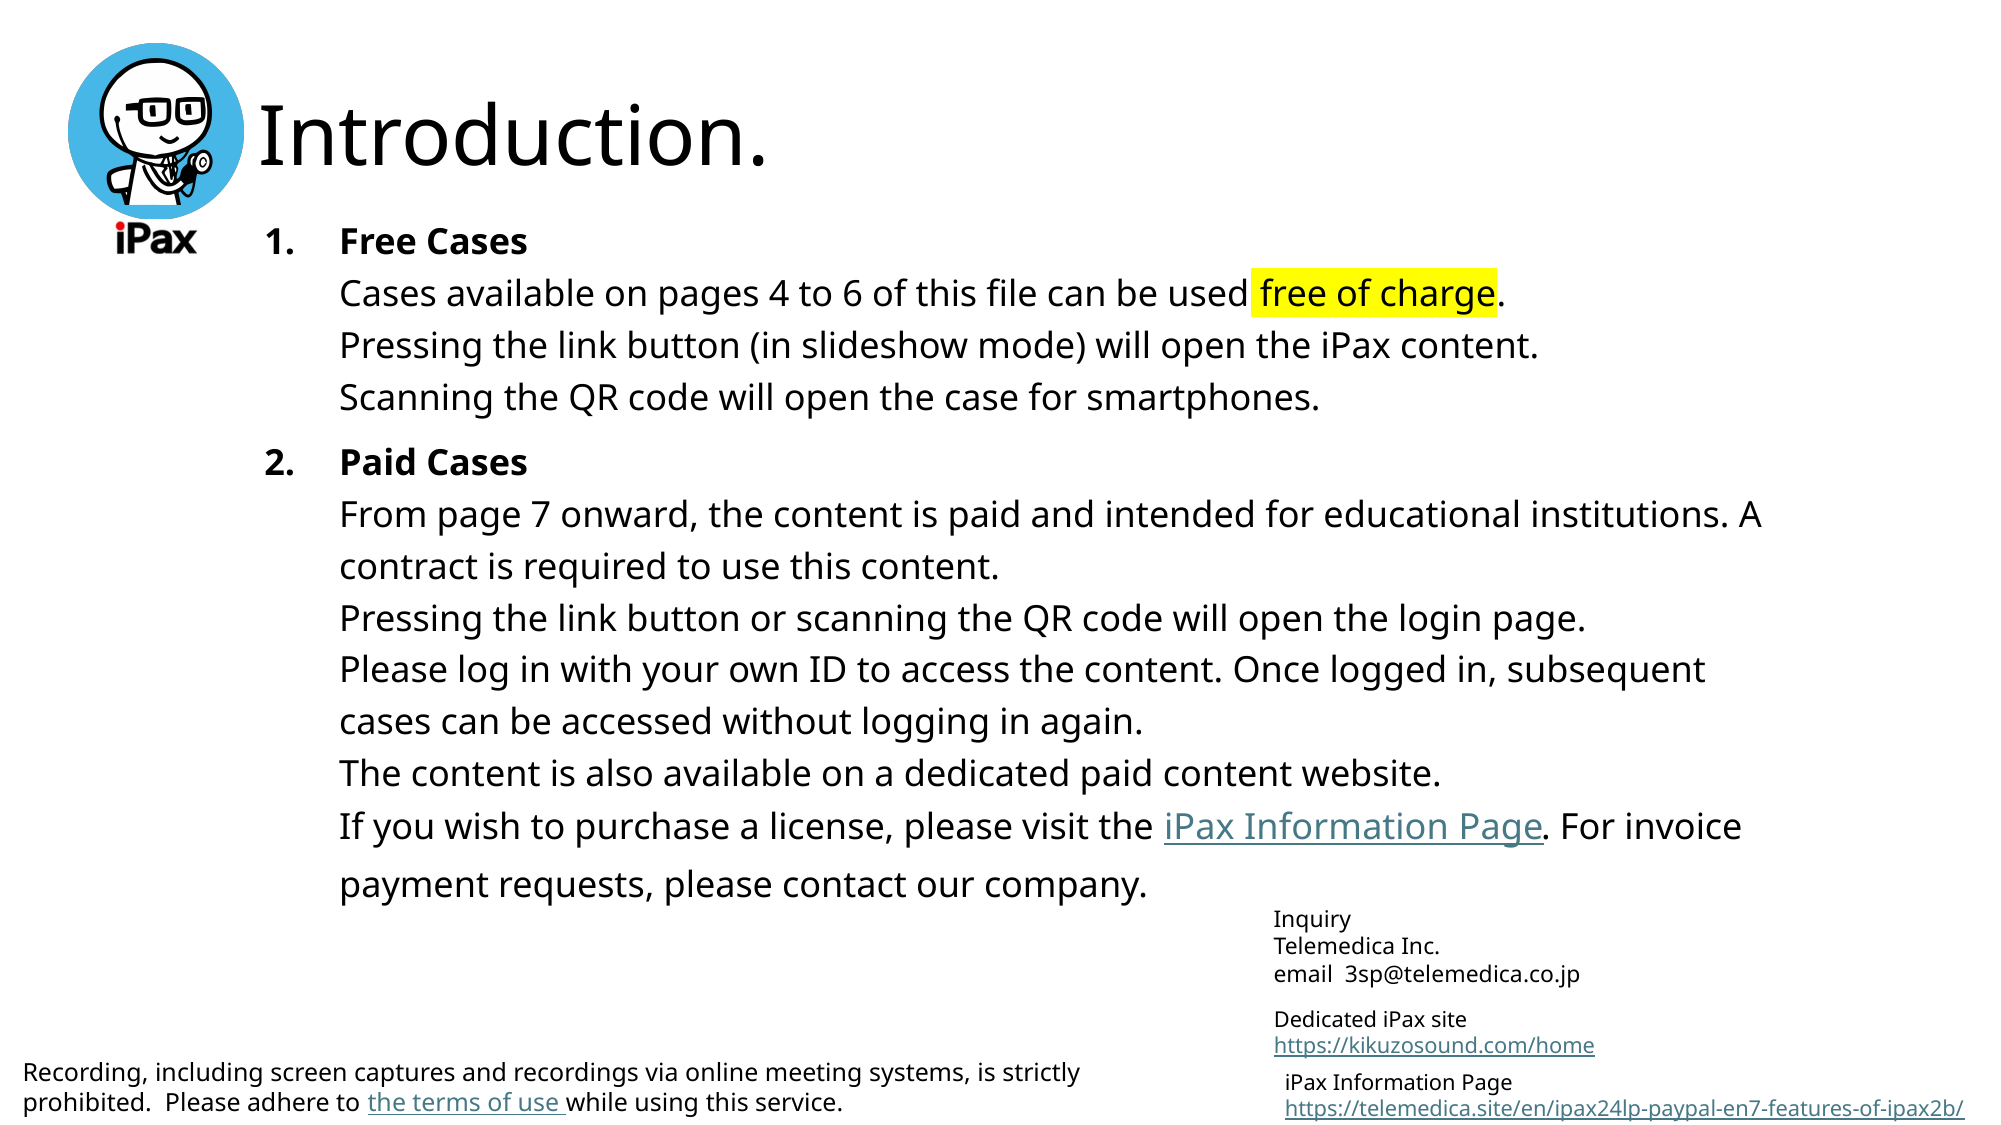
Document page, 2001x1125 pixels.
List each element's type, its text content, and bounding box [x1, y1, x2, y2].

text_box Recording, including screen captures and recordings via online meeting systems, is strictly prohibited. Please adhere to the terms of use while using this service. [7, 1049, 1107, 1125]
text_box Inquiry Telemedica Inc. email 3sp@telemedica.co.jp [1258, 897, 1626, 995]
list Free Cases Cases available on pages 4 to 6 of this file can be used free of charge. Pressing the link button (in slideshow mode) will open the iPax content. Scanning the QR code will open the case for smartphones. Paid Cases From page 7 onward, the content is paid and intended for educational institutions. A contract is required to use this content. Pressing the link button or scanning the QR code will open the login page. Please log in with your own ID to access the content. Once logged in, subsequent cases can be accessed without logging in again. The content is also available on a dedicated paid content website. If you wish to purchase a license, please visit the iPax Information Page. For invoice payment requests, please contact our company. [249, 202, 1810, 917]
title Introduction. [245, 64, 816, 213]
text_box Dedicated iPax site https://kikuzosound.com/home [1259, 998, 1611, 1069]
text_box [67, 42, 245, 256]
text_box iPax Information Page https://telemedica.site/en/ipax24lp-paypal-en7-features-of-ipax2b/ [1270, 1061, 1981, 1125]
